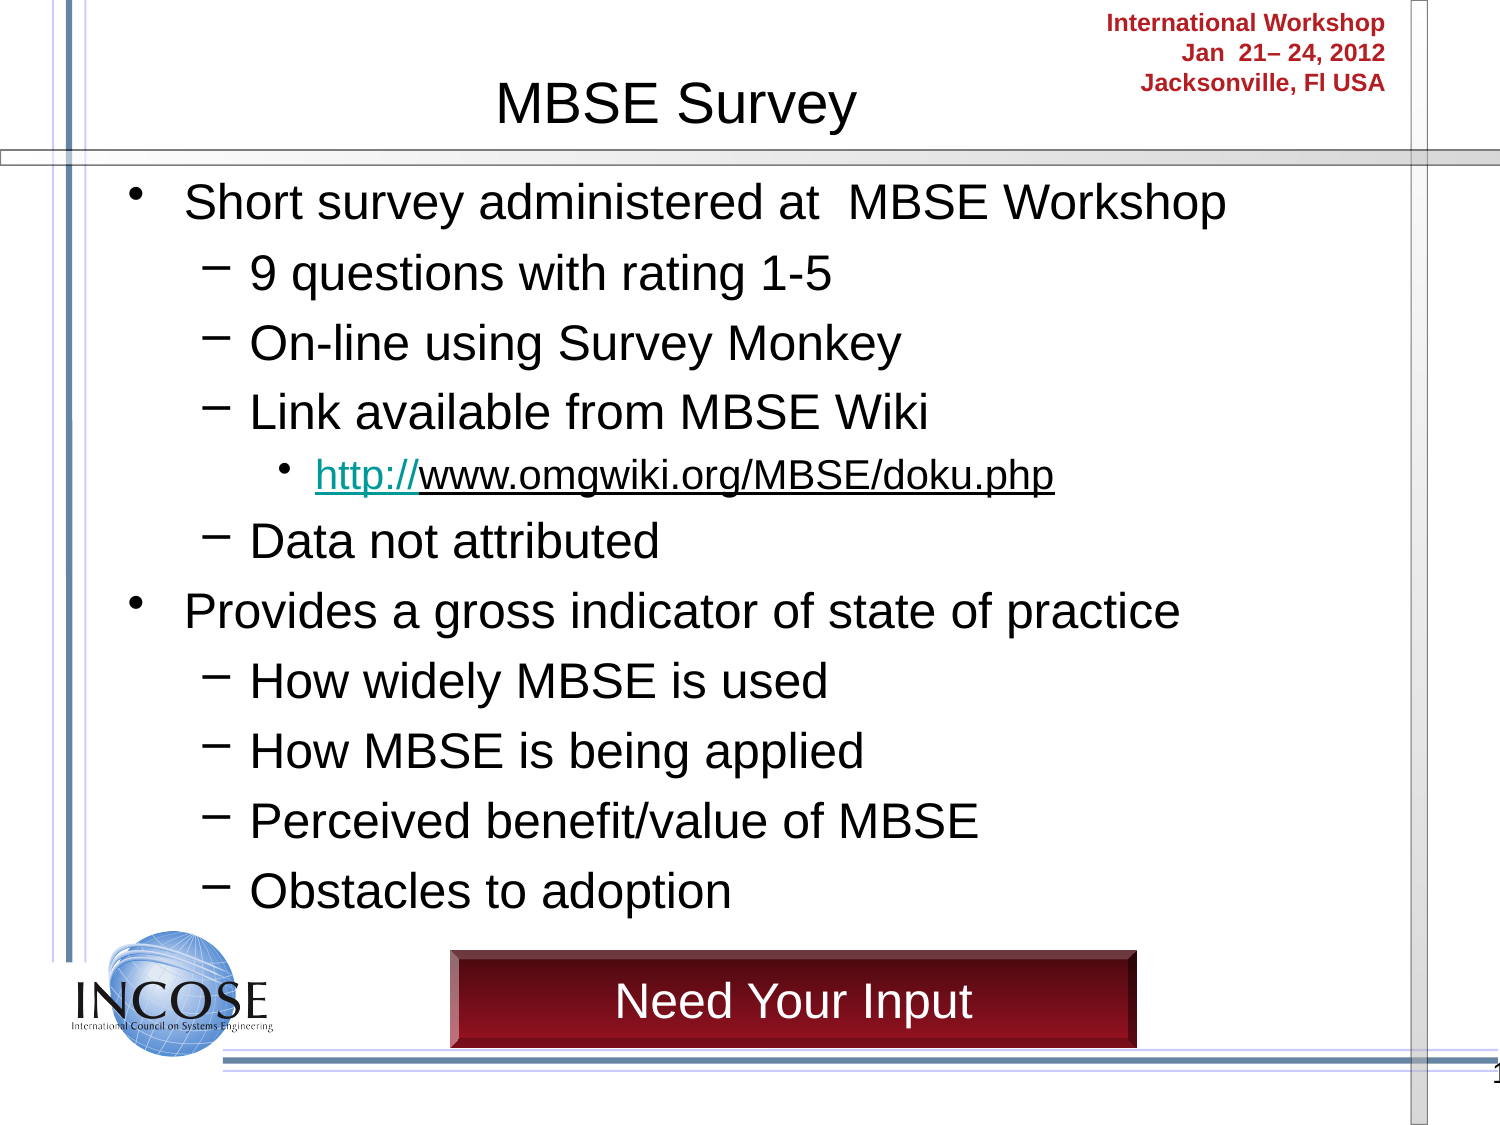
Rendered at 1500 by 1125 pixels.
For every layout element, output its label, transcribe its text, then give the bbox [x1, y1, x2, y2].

text_box Need Your Input [449, 950, 1138, 1048]
list Short survey administered at MBSE Workshop 9 questions with rating 1-5 On-line using Survey Monkey Link available from MBSE Wiki http://www.omgwiki.org/MBSE/doku.php Data not attributed Provides a gross indicator of state of practice How widely MBSE is used How MBSE is being applied Perceived benefit/value of MBSE Obstacles to adoption [112, 162, 1378, 808]
title MBSE Survey [77, 37, 1277, 163]
slide_number 11 [1187, 1046, 1500, 1125]
picture [72, 931, 273, 1057]
